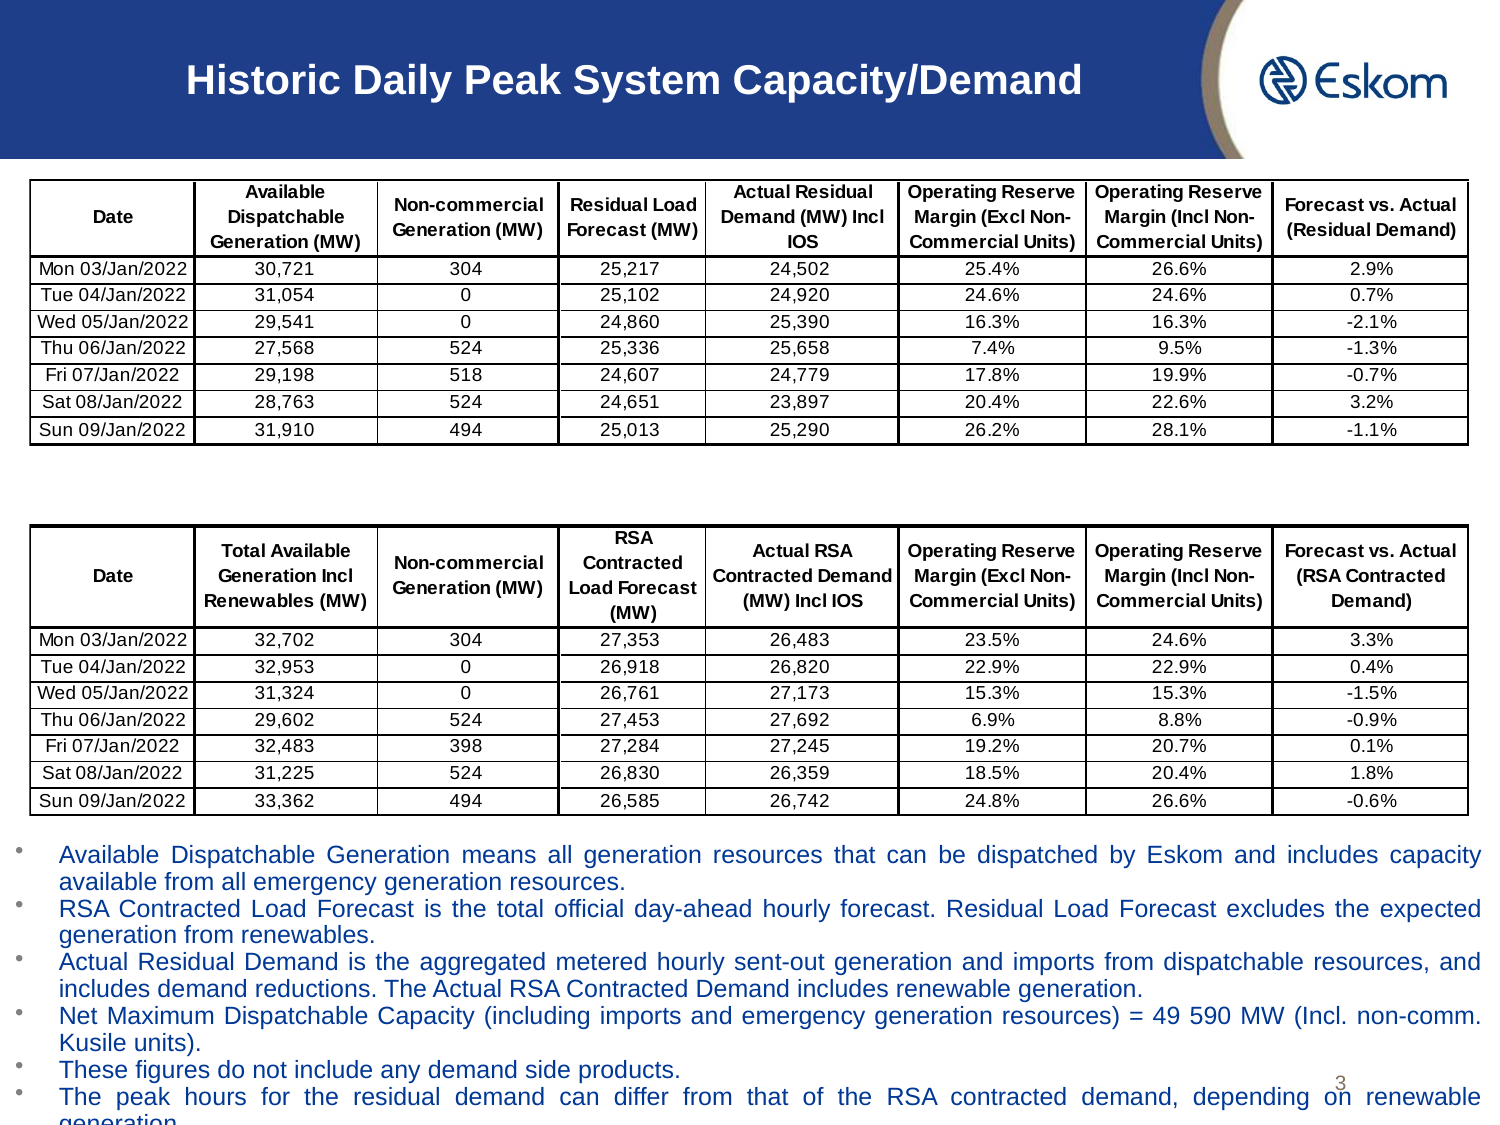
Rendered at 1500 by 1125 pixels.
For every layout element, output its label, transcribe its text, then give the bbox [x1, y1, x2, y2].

text_box Historic Daily Peak System Capacity/Demand [171, 27, 1142, 137]
picture [1257, 55, 1450, 105]
picture [29, 179, 1471, 818]
picture [0, 0, 1246, 159]
list Available Dispatchable Generation means all generation resources that can be dispatched by Eskom and includes capacity available from all emergency generation resources. RSA Contracted Load Forecast is the total official day-ahead hourly forecast. Residual Load Forecast excludes the expected generation from renewables. Actual Residual Demand is the aggregated metered hourly sent-out generation and imports from dispatchable resources, and includes demand reductions. The Actual RSA Contracted Demand includes renewable generation. Net Maximum Dispatchable Capacity (including imports and emergency generation resources) = 49 590 MW (Incl. non-comm. Kusile units). These figures do not include any demand side products. The peak hours for the residual demand can differ from that of the RSA contracted demand, depending on renewable generation. [0, 834, 1500, 1125]
